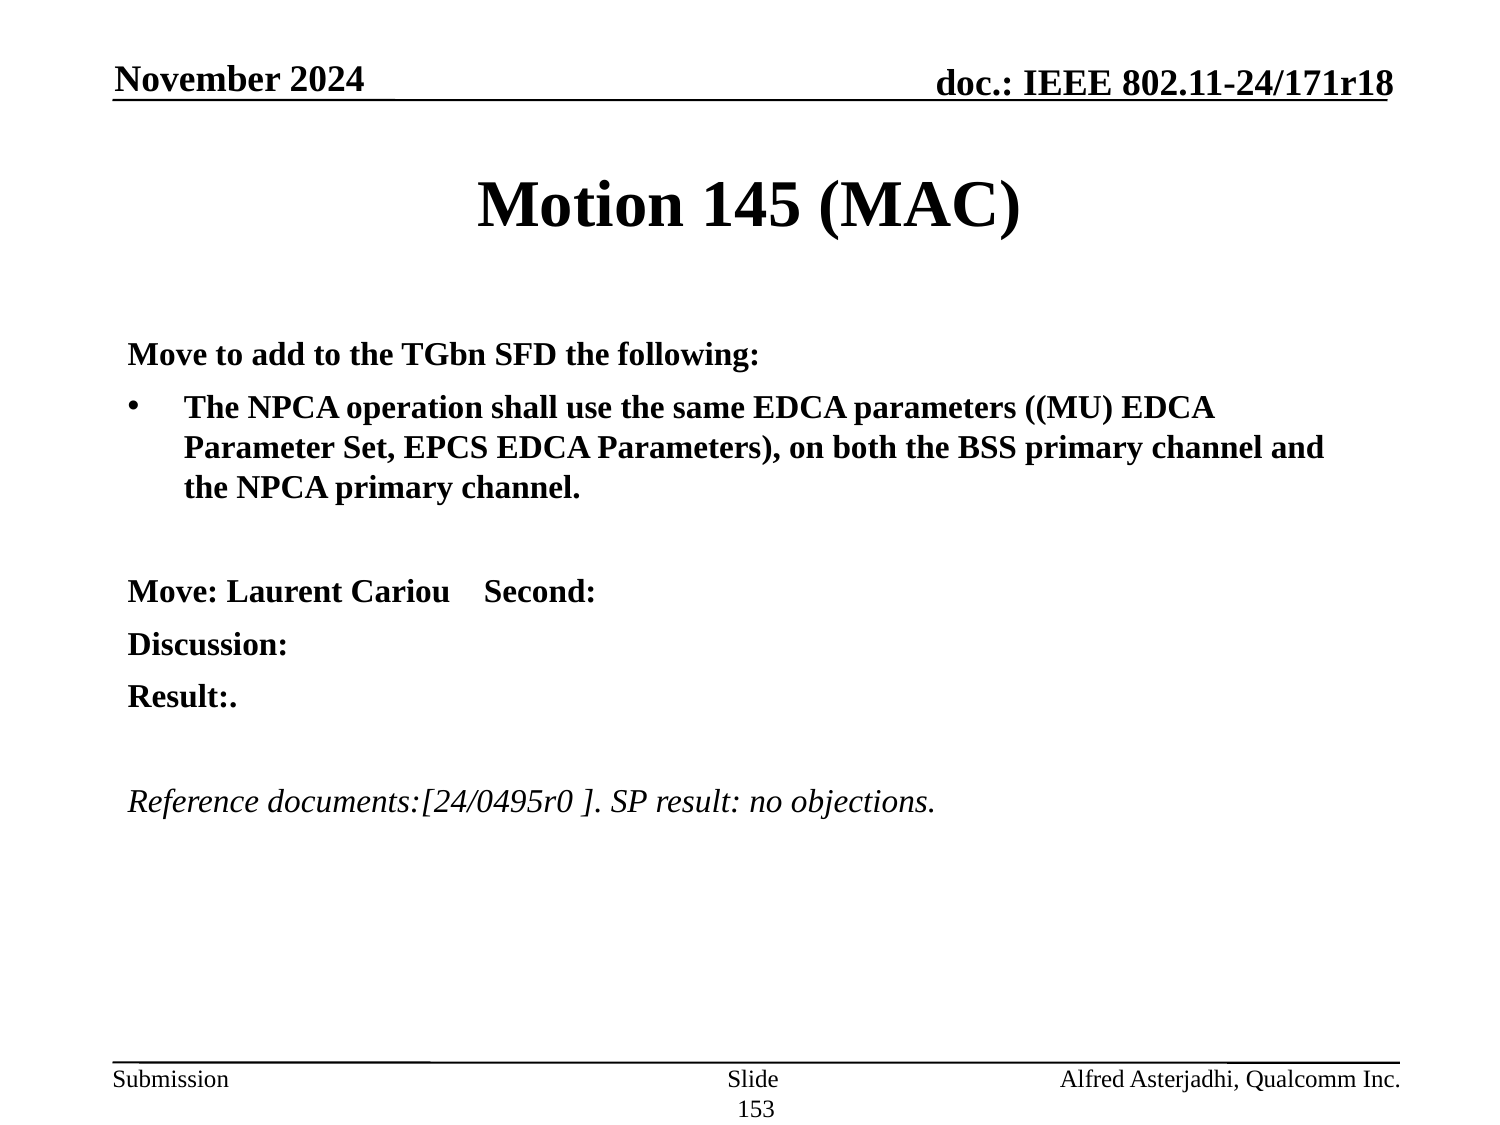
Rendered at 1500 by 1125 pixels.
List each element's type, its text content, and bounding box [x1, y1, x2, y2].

list Move to add to the TGbn SFD the following: The NPCA operation shall use the same EDCA parameters ((MU) EDCA Parameter Set, EPCS EDCA Parameters), on both the BSS primary channel and the NPCA primary channel. Move: Laurent Cariou Second: Discussion: Result:. Reference documents:[24/0495r0 ]. SP result: no objections. [112, 324, 1388, 1000]
slide_number Slide 153 [712, 1061, 800, 1123]
title Motion 145 (MAC) [112, 112, 1388, 288]
footer Alfred Asterjadhi, Qualcomm Inc. [878, 1061, 1402, 1093]
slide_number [114, 54, 423, 100]
